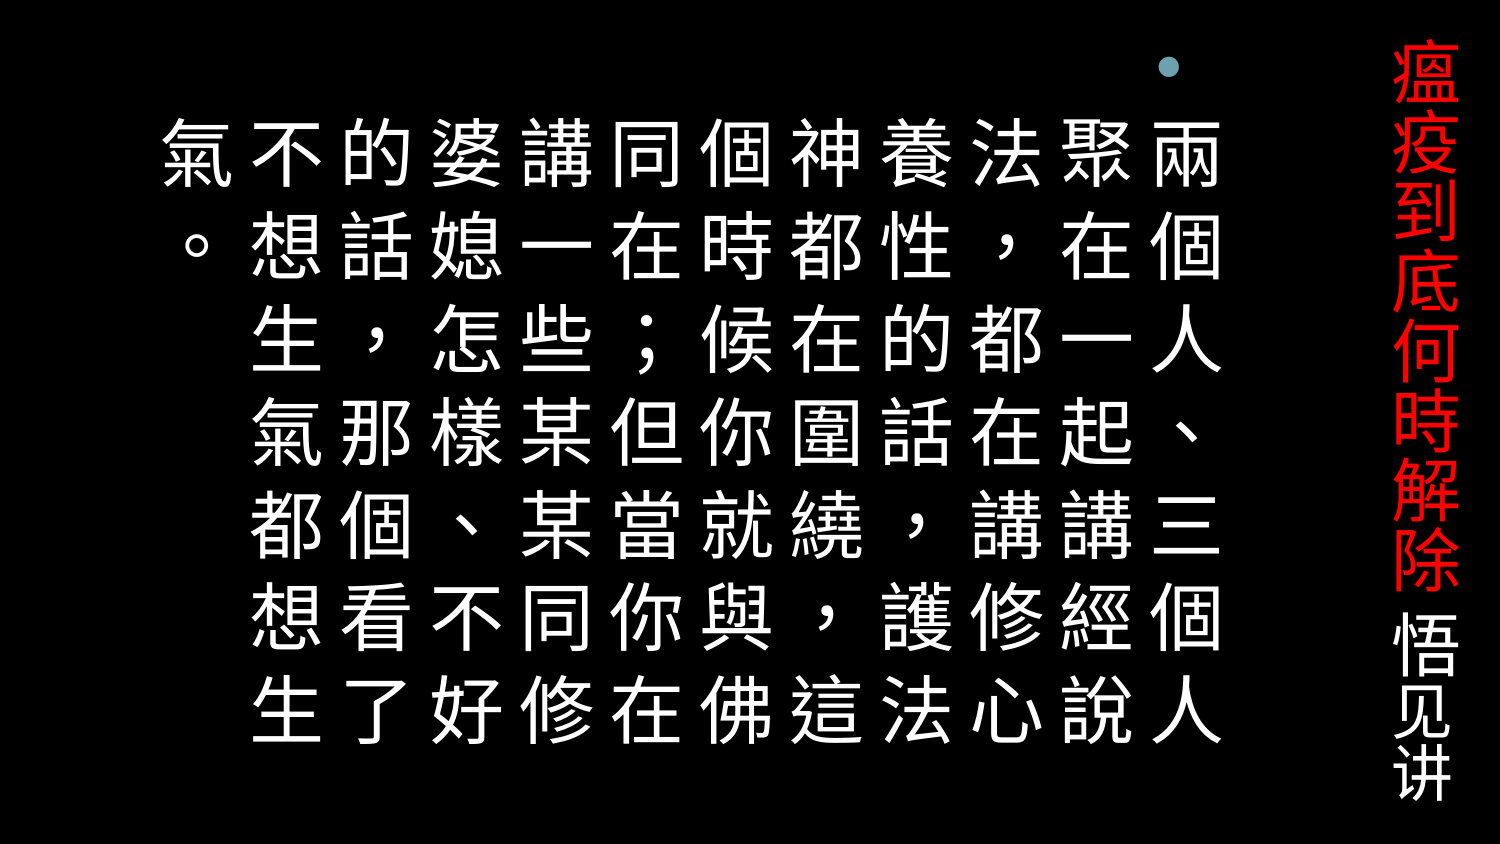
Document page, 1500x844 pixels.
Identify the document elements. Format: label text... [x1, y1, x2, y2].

list 兩 個 人 、 三 個 人 聚 在 一 起 講 經 說 法 ， 都 在 講 修 心 養 性 的 話 ， 護 法 神 都 在 圍 繞 ， 這 個 時 候 你 就 與 佛 同 在 ； 但 當 你 在 講 一 些 某 某 同 修 婆 媳 怎 樣 、 不 好 的 話 ， 那 個 看 了 不 想 生 氣 都 想 生 氣 。 [36, 32, 1353, 820]
title 瘟疫到底何時解除 悟见讲 [1364, 21, 1483, 820]
